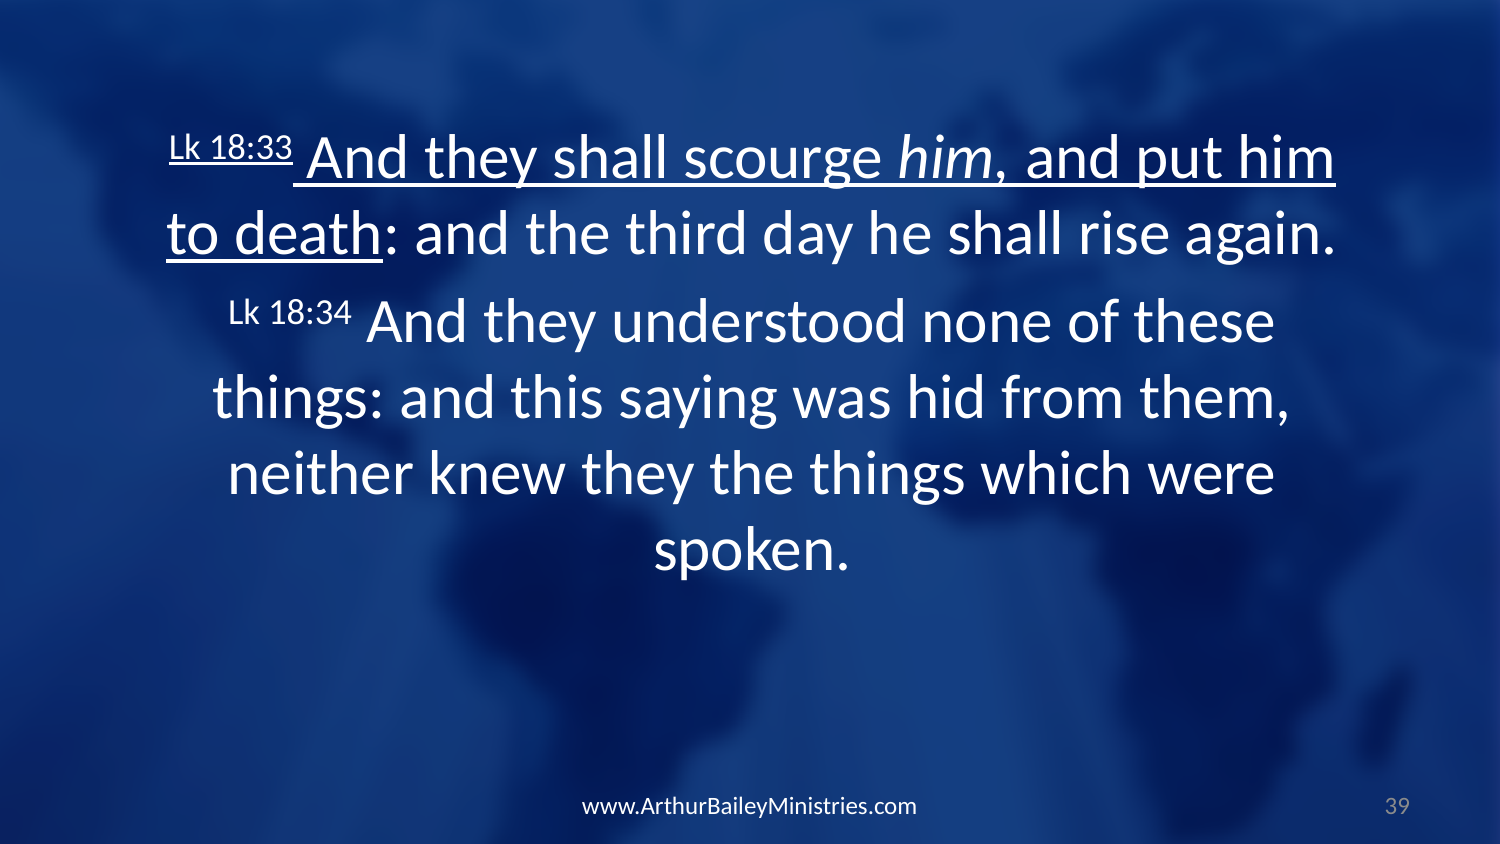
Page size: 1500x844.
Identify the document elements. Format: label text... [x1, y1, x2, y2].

slide_number 39 [1074, 782, 1425, 827]
list Lk 18:33 And they shall scourge him, and put him to death: and the third day he shall rise again. Lk 18:34 And they understood none of these things: and this saying was hid from them, neither knew they the things which were spoken. [151, 107, 1355, 741]
picture [0, 0, 1500, 844]
footer www.ArthurBaileyMinistries.com [512, 782, 988, 827]
